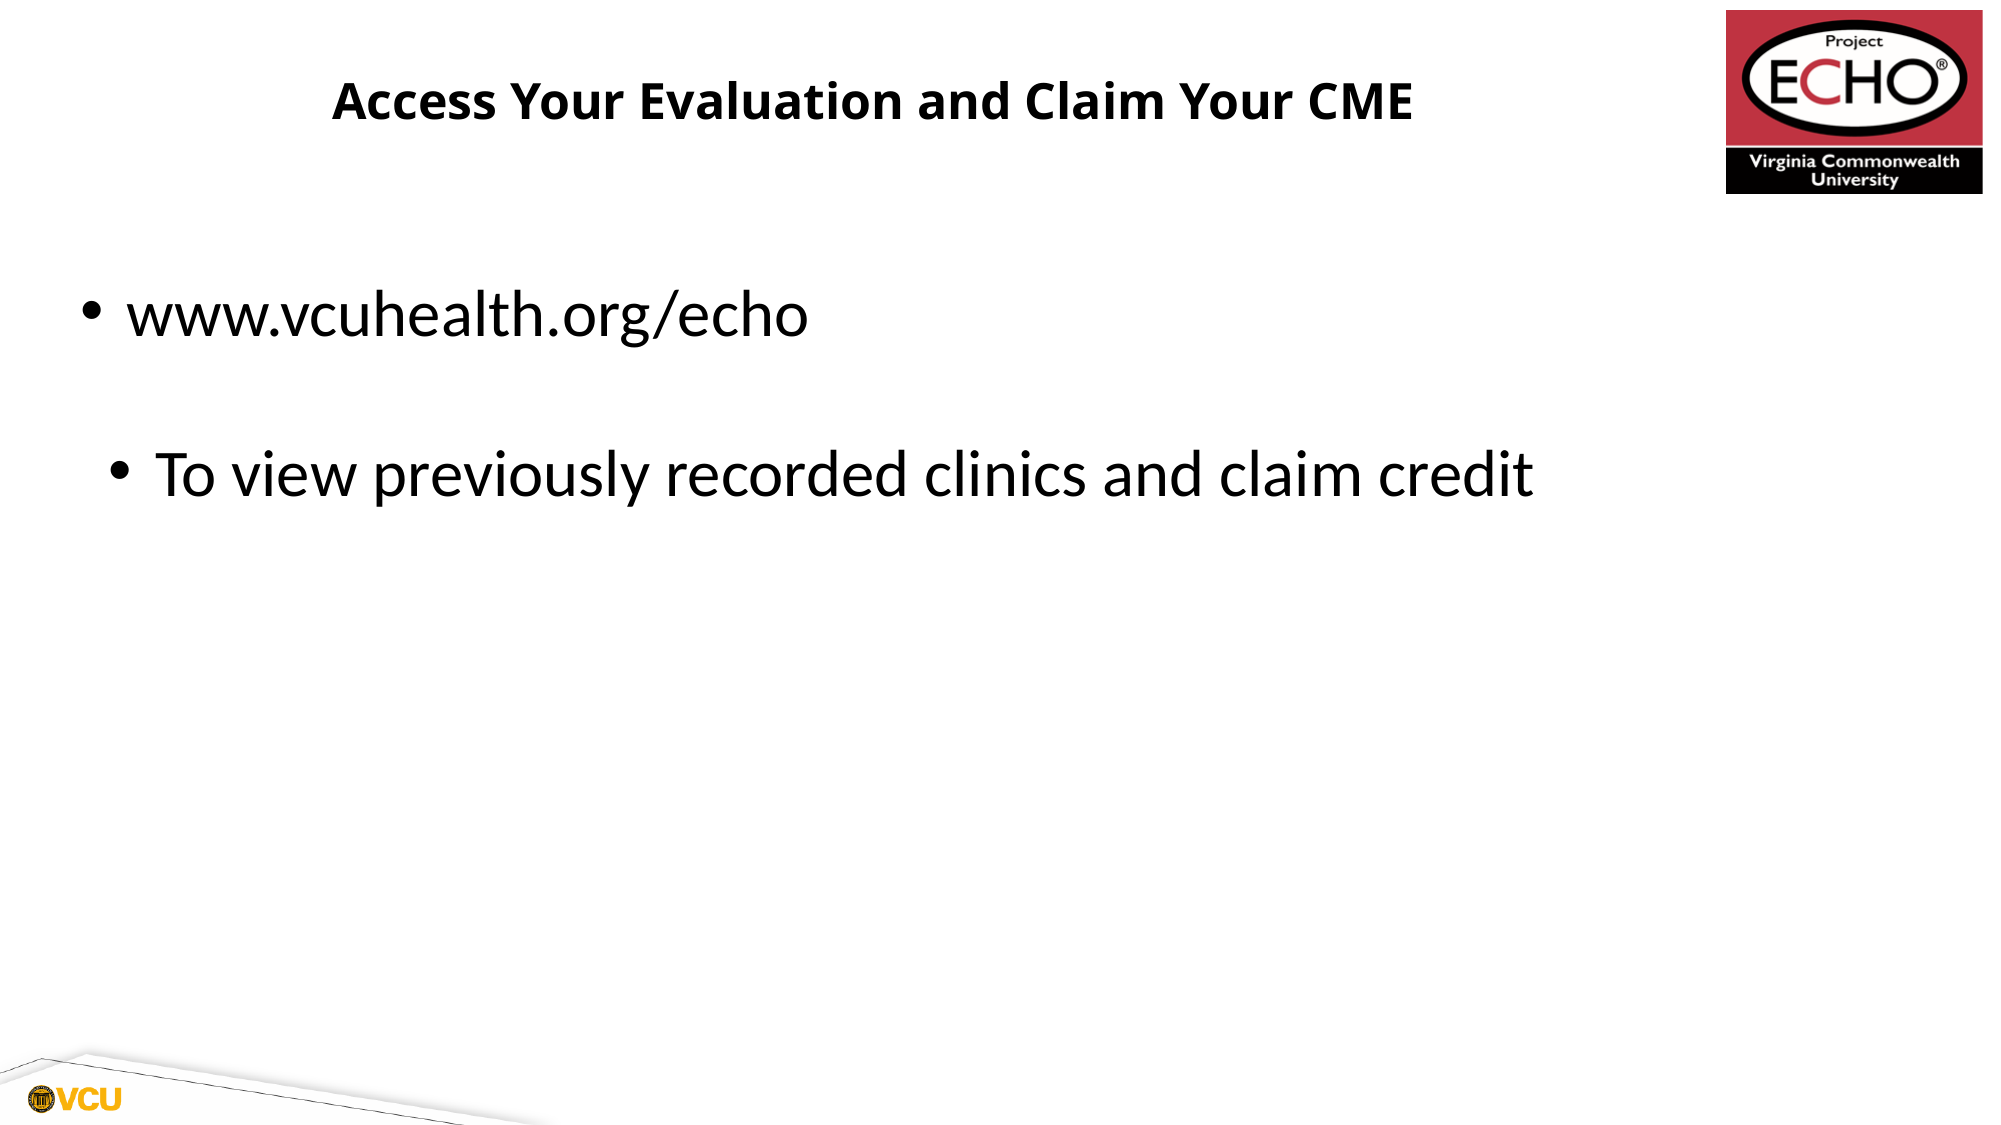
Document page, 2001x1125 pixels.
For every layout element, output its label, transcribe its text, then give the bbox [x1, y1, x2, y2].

title Access Your Evaluation and Claim Your CME [134, 62, 1600, 205]
picture [1726, 10, 1983, 194]
text_box www.vcuhealth.org/echo To view previously recorded clinics and claim credit [65, 262, 1634, 837]
picture [0, 1035, 563, 1125]
